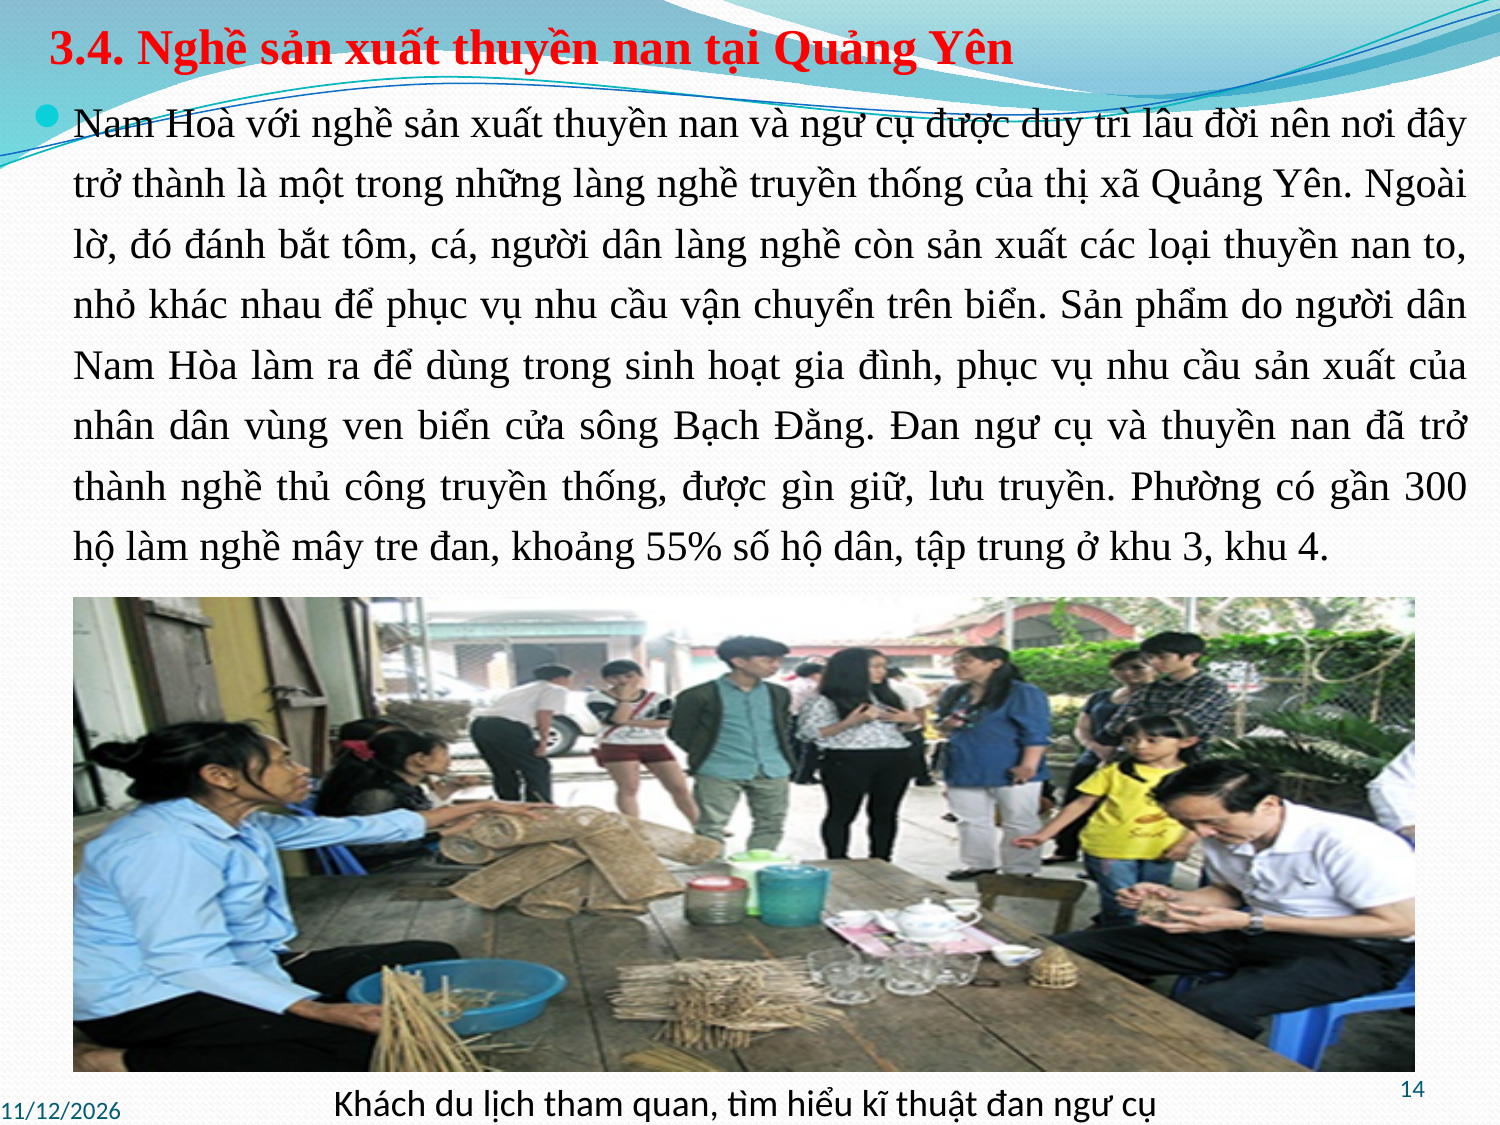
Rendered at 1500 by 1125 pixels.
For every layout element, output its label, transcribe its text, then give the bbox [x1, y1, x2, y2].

picture [73, 597, 1415, 1073]
text_box 3.4. Nghề sản xuất thuyền nan tại Quảng Yên [34, 7, 1030, 82]
slide_number 14 [1421, 1042, 1425, 1071]
list Nam Hoà với nghề sản xuất thuyền nan và ngư cụ được duy trì lâu đời nên nơi đây trở thành là một trong những làng nghề truyền thống của thị xã Quảng Yên. Ngoài lờ, đó đánh bắt tôm, cá, người dân làng nghề còn sản xuất các loại thuyền nan to, nhỏ khác nhau để phục vụ nhu cầu vận chuyển trên biển. Sản phẩm do người dân Nam Hòa làm ra để dùng trong sinh hoạt gia đình, phục vụ nhu cầu sản xuất của nhân dân vùng ven biển cửa sông Bạch Đằng. Đan ngư cụ và thuyền nan đã trở thành nghề thủ công truyền thống, được gìn giữ, lưu truyền. Phường có gần 300 hộ làm nghề mây tre đan, khoảng 55% số hộ dân, tập trung ở khu 3, khu 4. [17, 78, 1483, 610]
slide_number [0, 1065, 73, 1125]
text_box Khách du lịch tham quan, tìm hiểu kĩ thuật đan ngư cụ [73, 1071, 1427, 1125]
